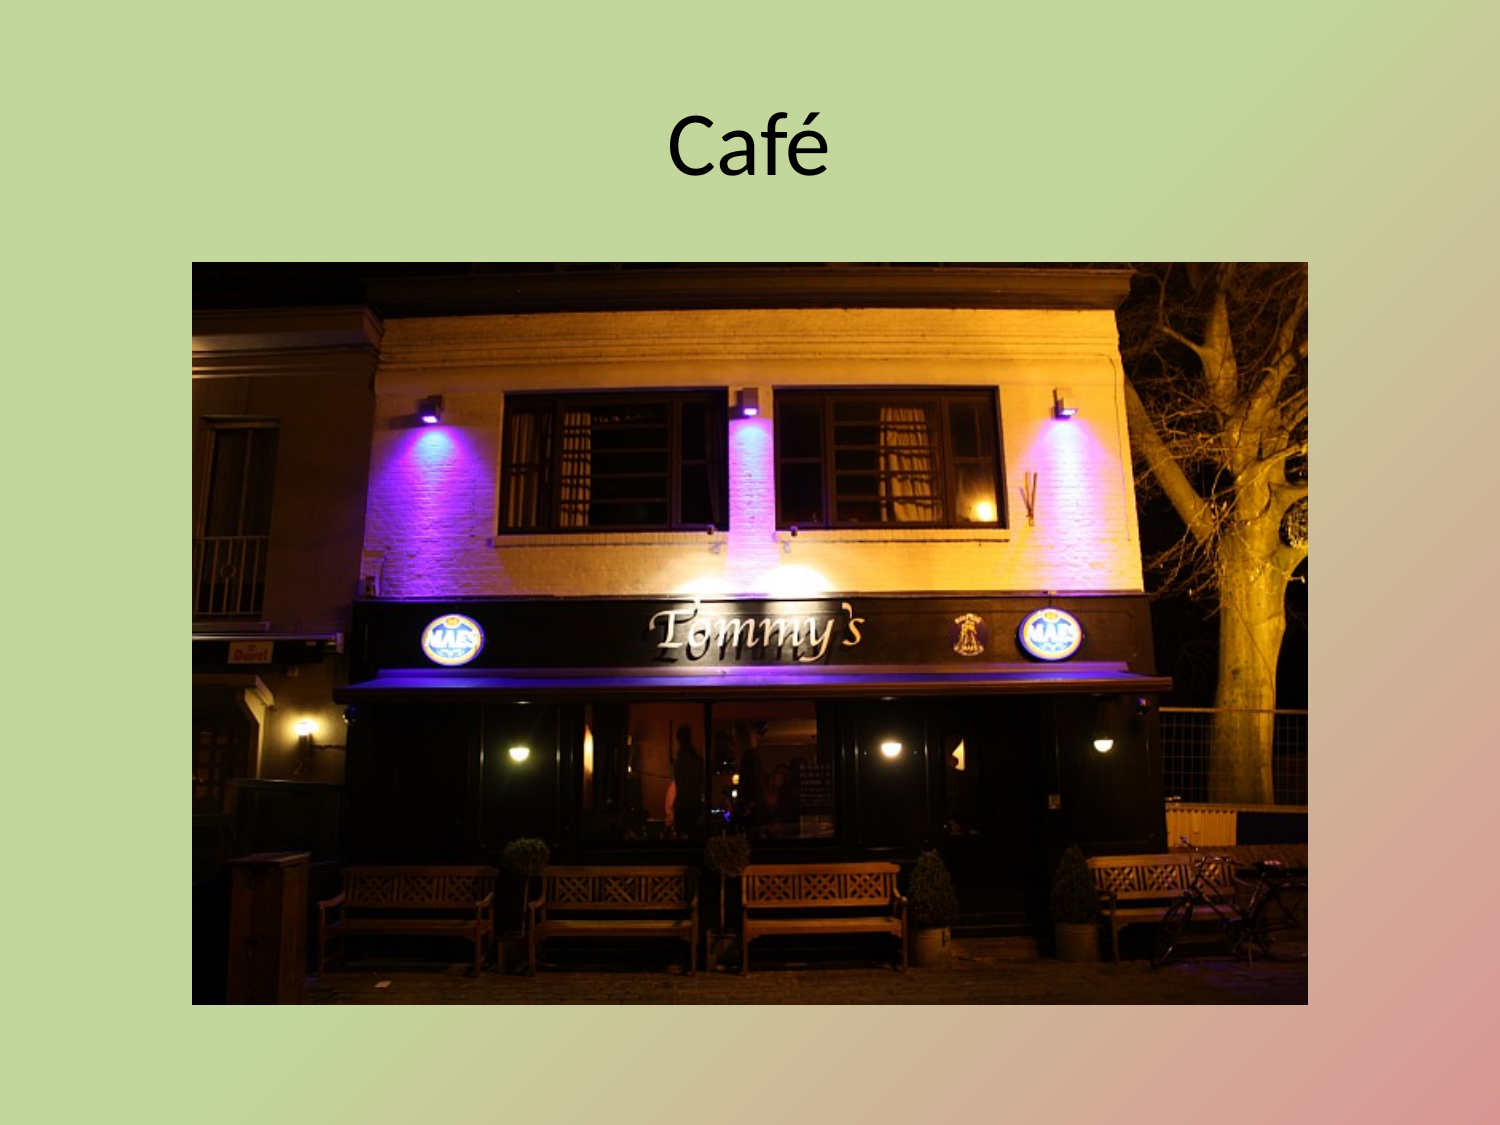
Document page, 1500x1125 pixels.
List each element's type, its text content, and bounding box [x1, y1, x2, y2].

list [192, 262, 1308, 1006]
title Café [75, 45, 1425, 233]
